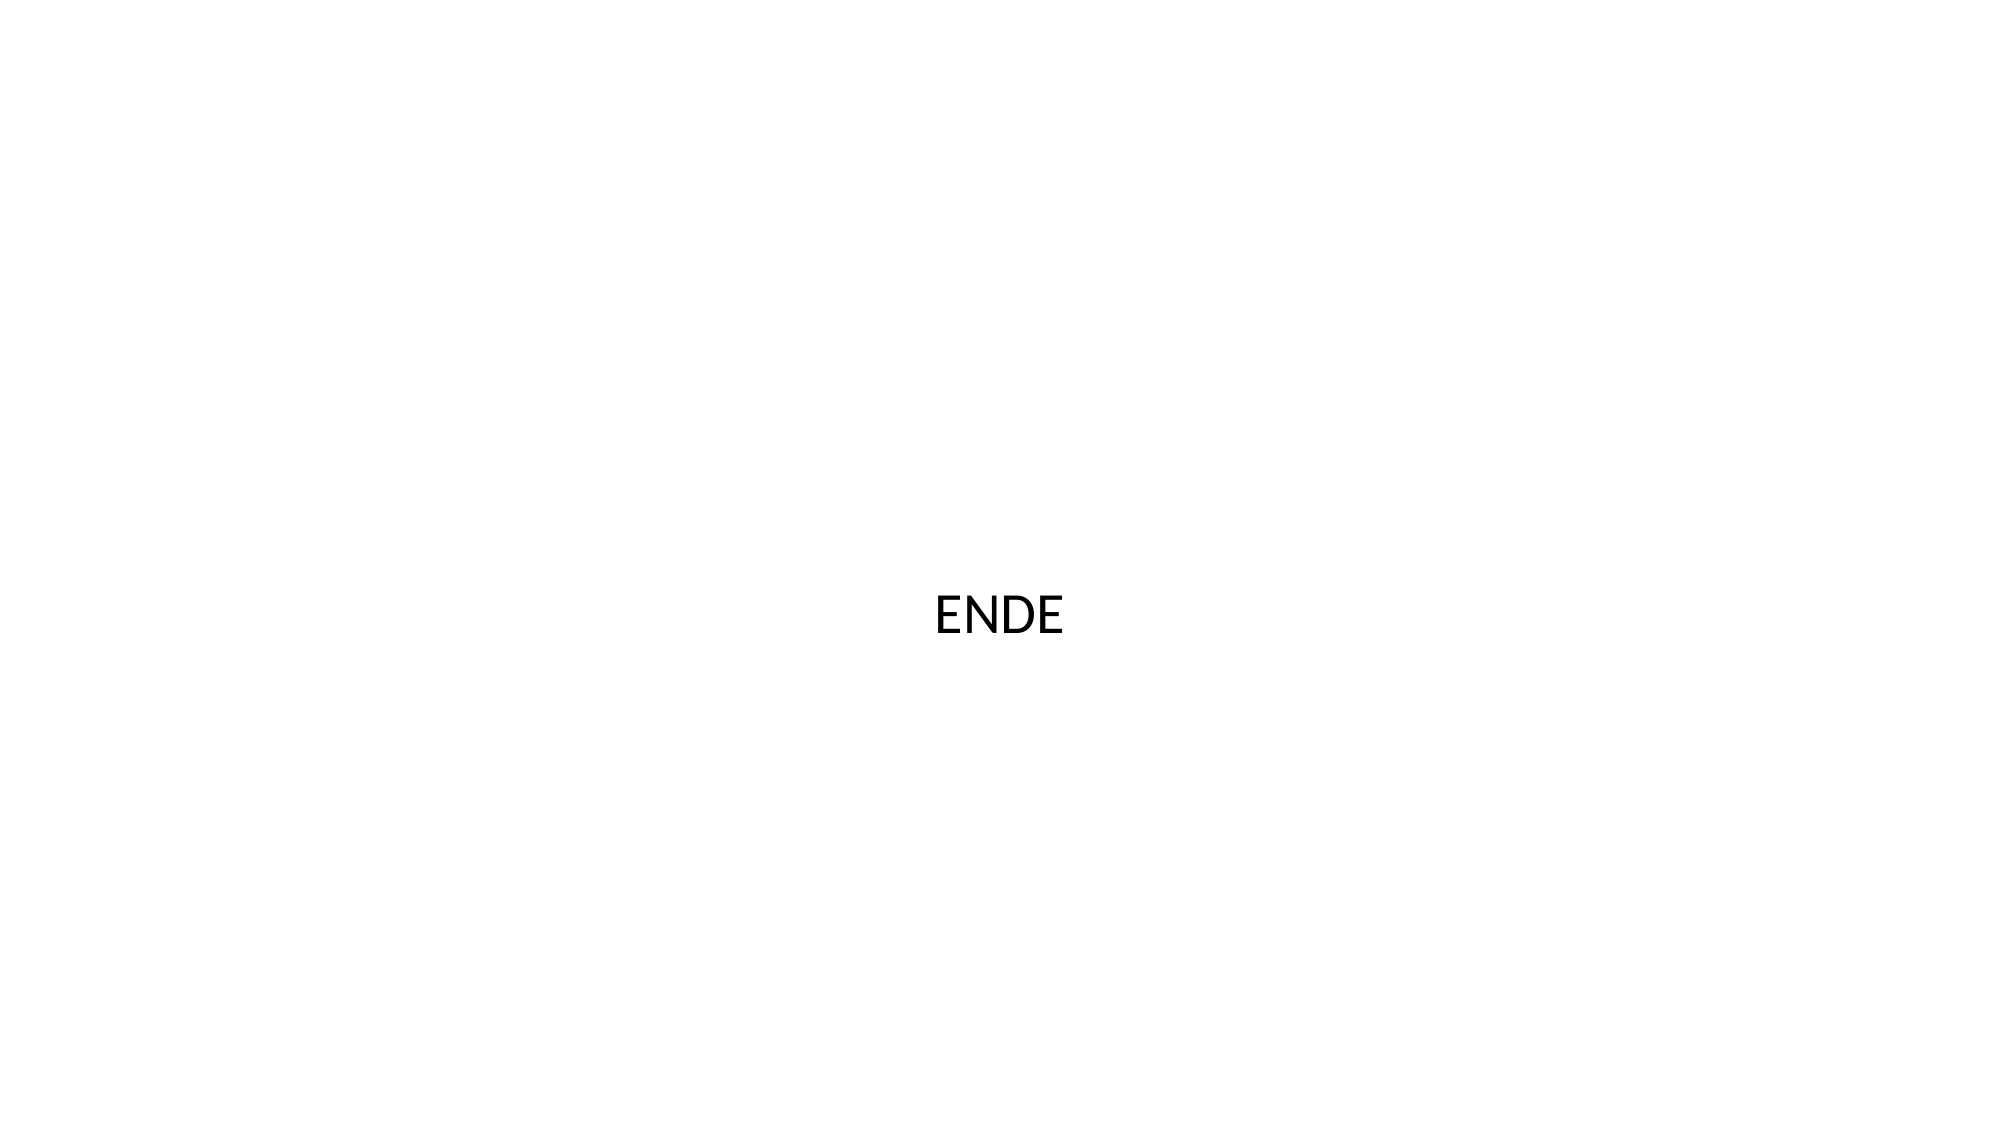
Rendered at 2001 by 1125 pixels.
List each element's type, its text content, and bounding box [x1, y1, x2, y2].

list ENDE [137, 299, 1863, 1014]
